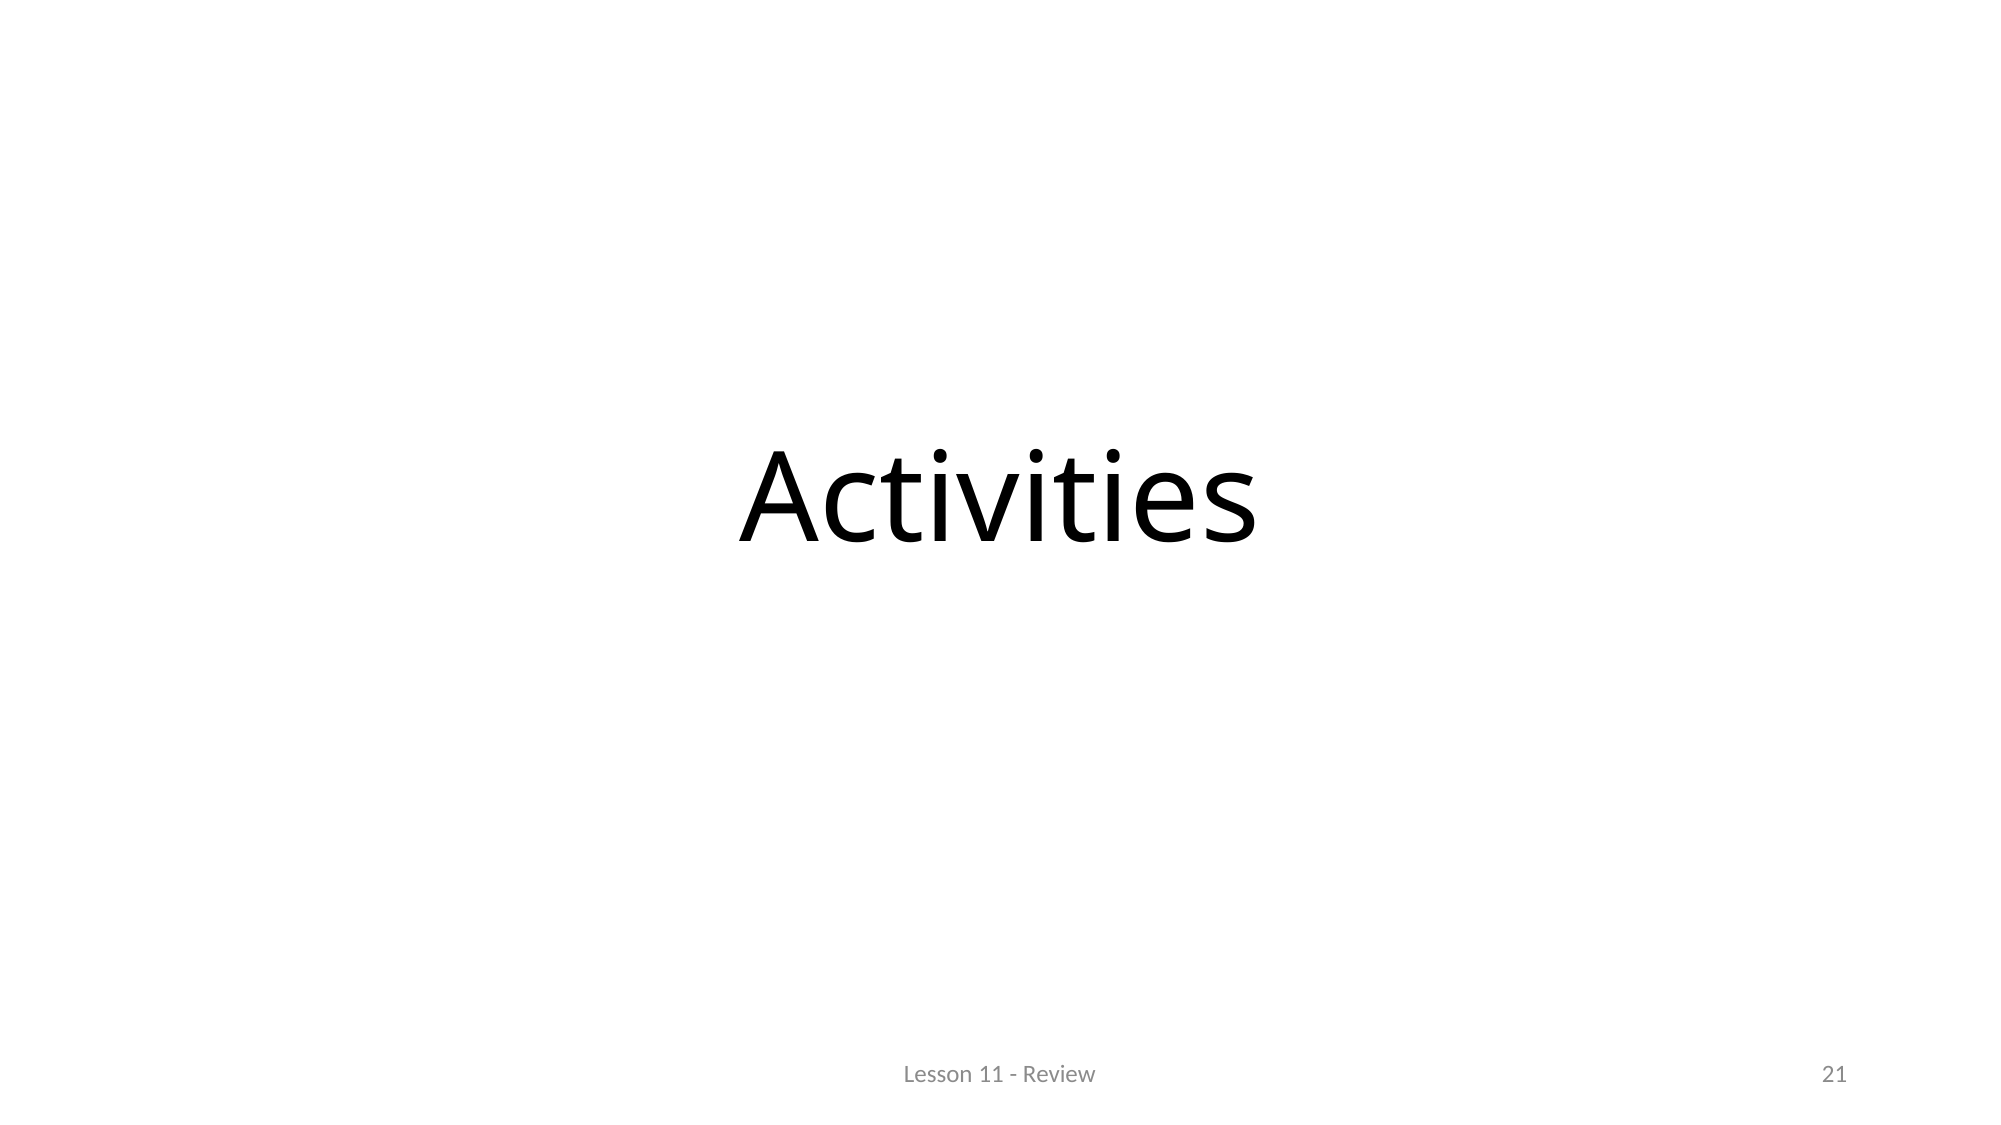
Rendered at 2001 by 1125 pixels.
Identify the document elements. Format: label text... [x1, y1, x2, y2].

slide_number 21 [1412, 1042, 1863, 1103]
title Activities [249, 184, 1750, 576]
footer Lesson 11 - Review [662, 1042, 1338, 1103]
